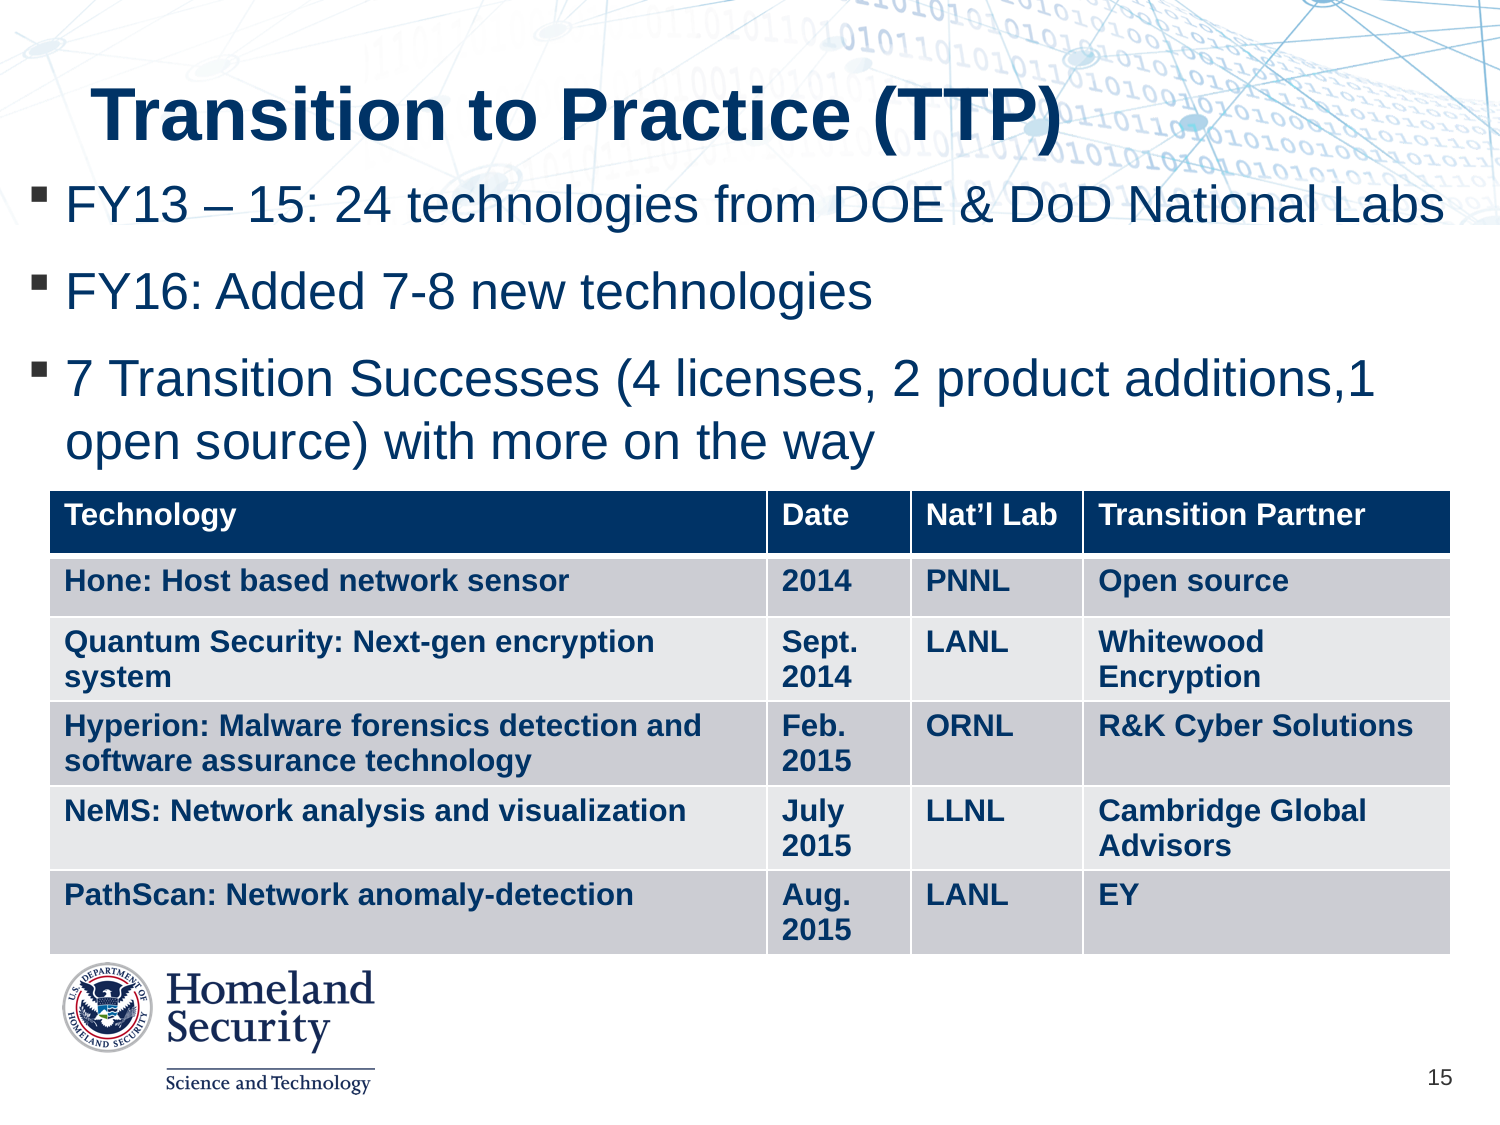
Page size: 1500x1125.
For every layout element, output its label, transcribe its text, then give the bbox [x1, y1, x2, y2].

table_cell R&K Cyber Solutions [1084, 702, 1450, 785]
table_header Technology [50, 491, 766, 553]
table_cell Feb. 2015 [768, 702, 910, 785]
table_header Transition Partner [1084, 491, 1450, 553]
table_cell 2014 [768, 559, 910, 616]
table_cell Quantum Security: Next-gen encryption system [50, 618, 766, 700]
table_header Nat’l Lab [912, 491, 1082, 553]
table_cell Sept. 2014 [768, 618, 910, 700]
table_header Date [768, 491, 910, 553]
table_cell ORNL [912, 702, 1082, 785]
table_cell PathScan: Network anomaly-detection [50, 871, 766, 954]
table_cell Hone: Host based network sensor [50, 559, 766, 616]
picture [0, 0, 1500, 225]
table_cell Whitewood Encryption [1084, 618, 1450, 700]
table_cell EY [1084, 871, 1450, 954]
table_cell LANL [912, 871, 1082, 954]
picture [62, 1050, 375, 1095]
slide_number 15 [1412, 1059, 1488, 1098]
list FY13 – 15: 24 technologies from DOE & DoD National Labs FY16: Added 7-8 new technologies 7 Transition Successes (4 licenses, 2 product additions,1 open source) with more on the way [12, 162, 1488, 1050]
table_cell LLNL [912, 787, 1082, 869]
table_cell Hyperion: Malware forensics detection and software assurance technology [50, 702, 766, 785]
table_cell LANL [912, 618, 1082, 700]
table_cell PNNL [912, 559, 1082, 616]
table_cell Open source [1084, 559, 1450, 616]
table_cell NeMS: Network analysis and visualization [50, 787, 766, 869]
table_cell Cambridge Global Advisors [1084, 787, 1450, 869]
title Transition to Practice (TTP) [74, 37, 1463, 162]
table_cell July 2015 [768, 787, 910, 869]
table_cell Aug. 2015 [768, 871, 910, 954]
